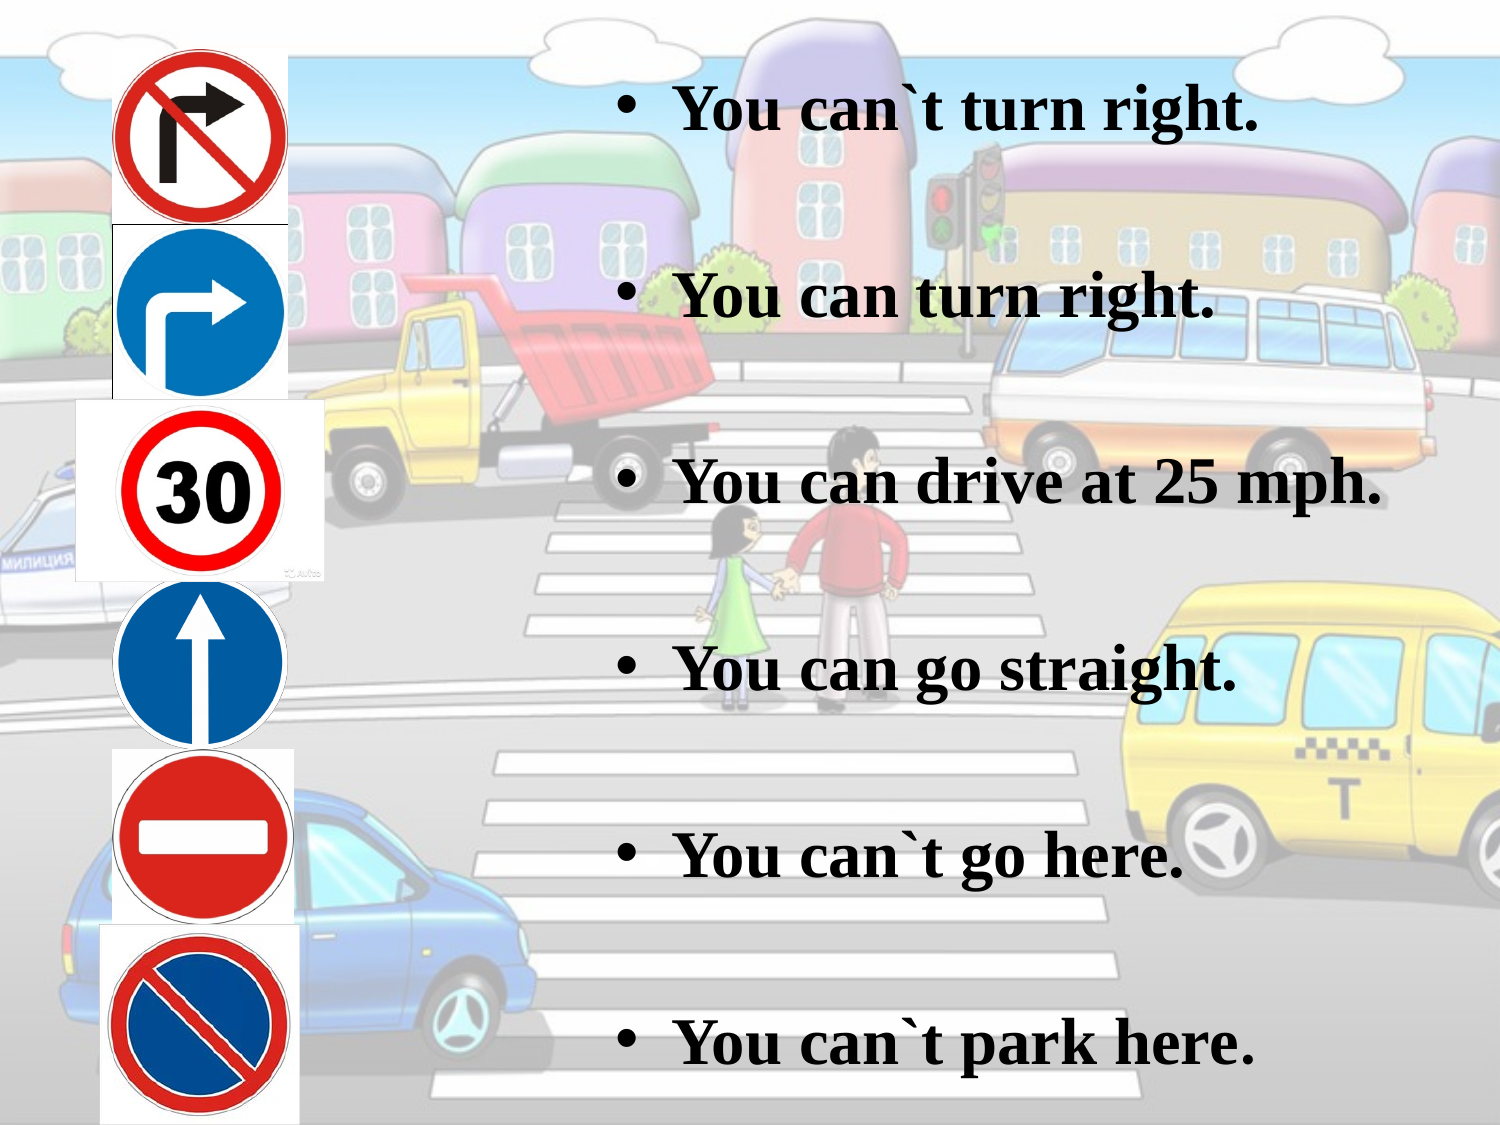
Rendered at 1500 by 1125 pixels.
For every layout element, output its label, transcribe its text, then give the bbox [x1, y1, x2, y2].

list You can`t turn right. You can turn right. You can drive at 25 mph. You can go straight. You can`t go here. You can`t park here. [600, 0, 1425, 1125]
picture [74, 49, 326, 1125]
